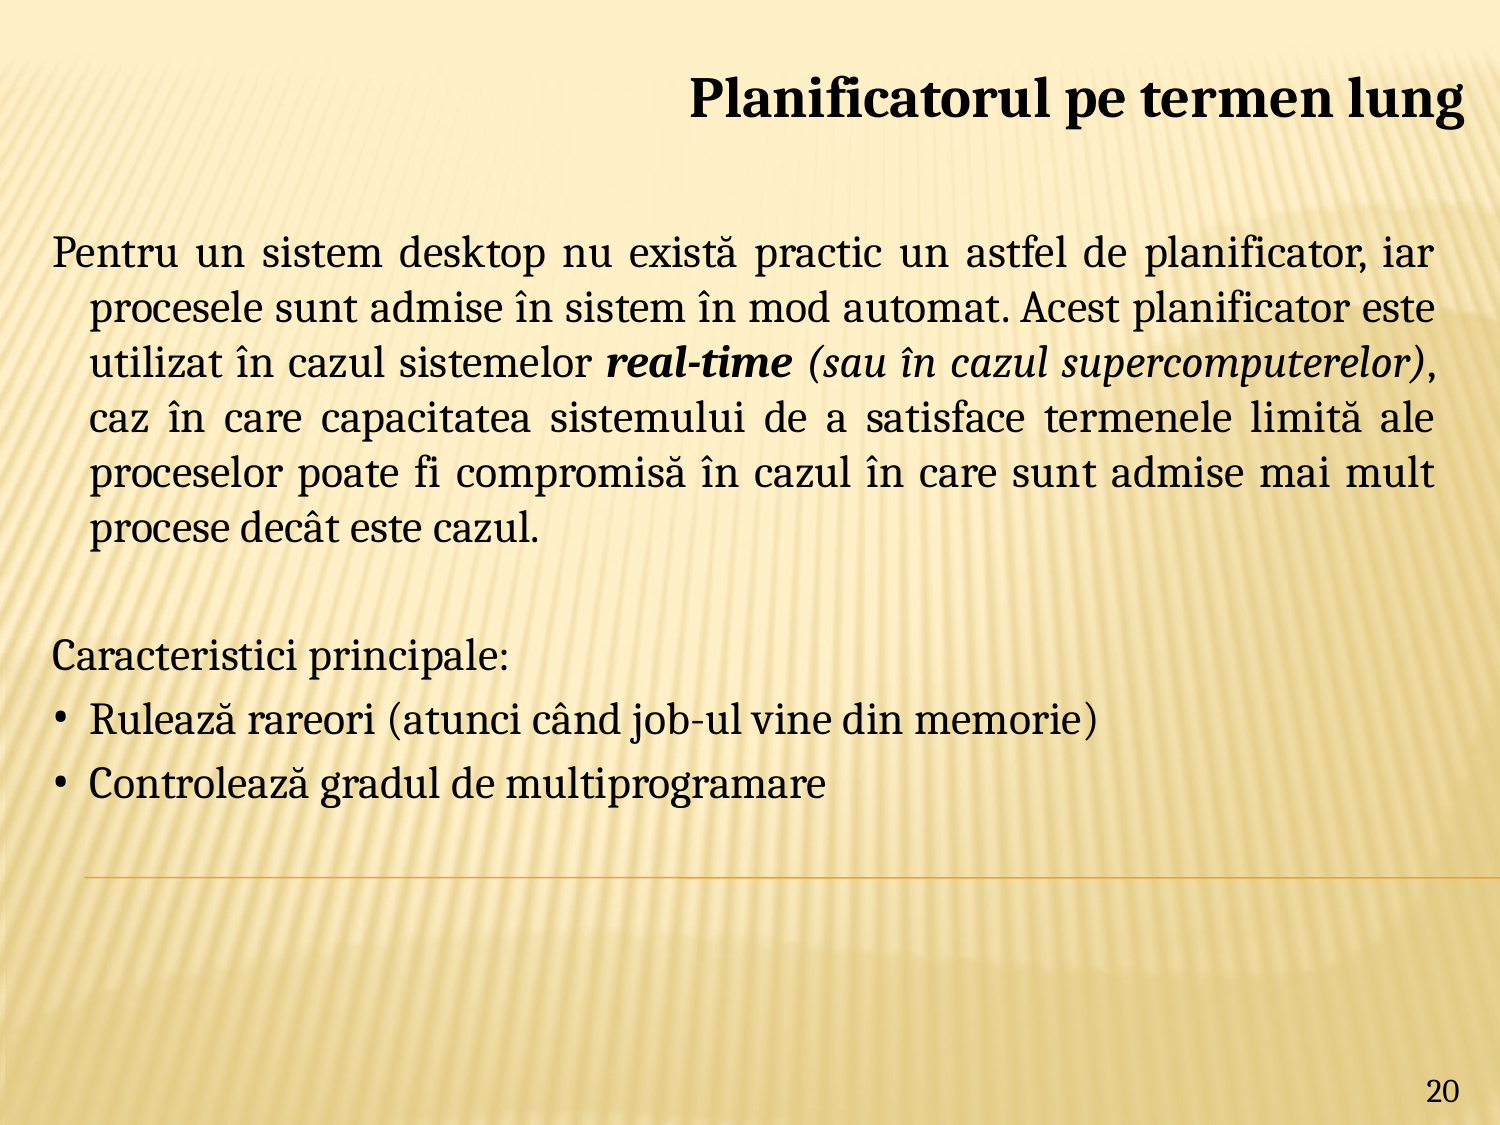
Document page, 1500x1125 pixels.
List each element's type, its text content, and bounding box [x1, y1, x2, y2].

slide_number 20 [1350, 1061, 1475, 1103]
text_box Pentru un sistem desktop nu există practic un astfel de planificator, iar procesele sunt admise în sistem în mod automat. Acest planificator este utilizat în cazul sistemelor real-time (sau în cazul supercomputerelor), caz în care capacitatea sistemului de a satisface termenele limită ale proceselor poate fi compromisă în cazul în care sunt admise mai mult procese decât este cazul. Caracteristici principale: Rulează rareori (atunci când job-ul vine din memorie) Controlează gradul de multiprogramare [37, 149, 1450, 988]
text_box Planificatorul pe termen lung [674, 37, 1500, 150]
